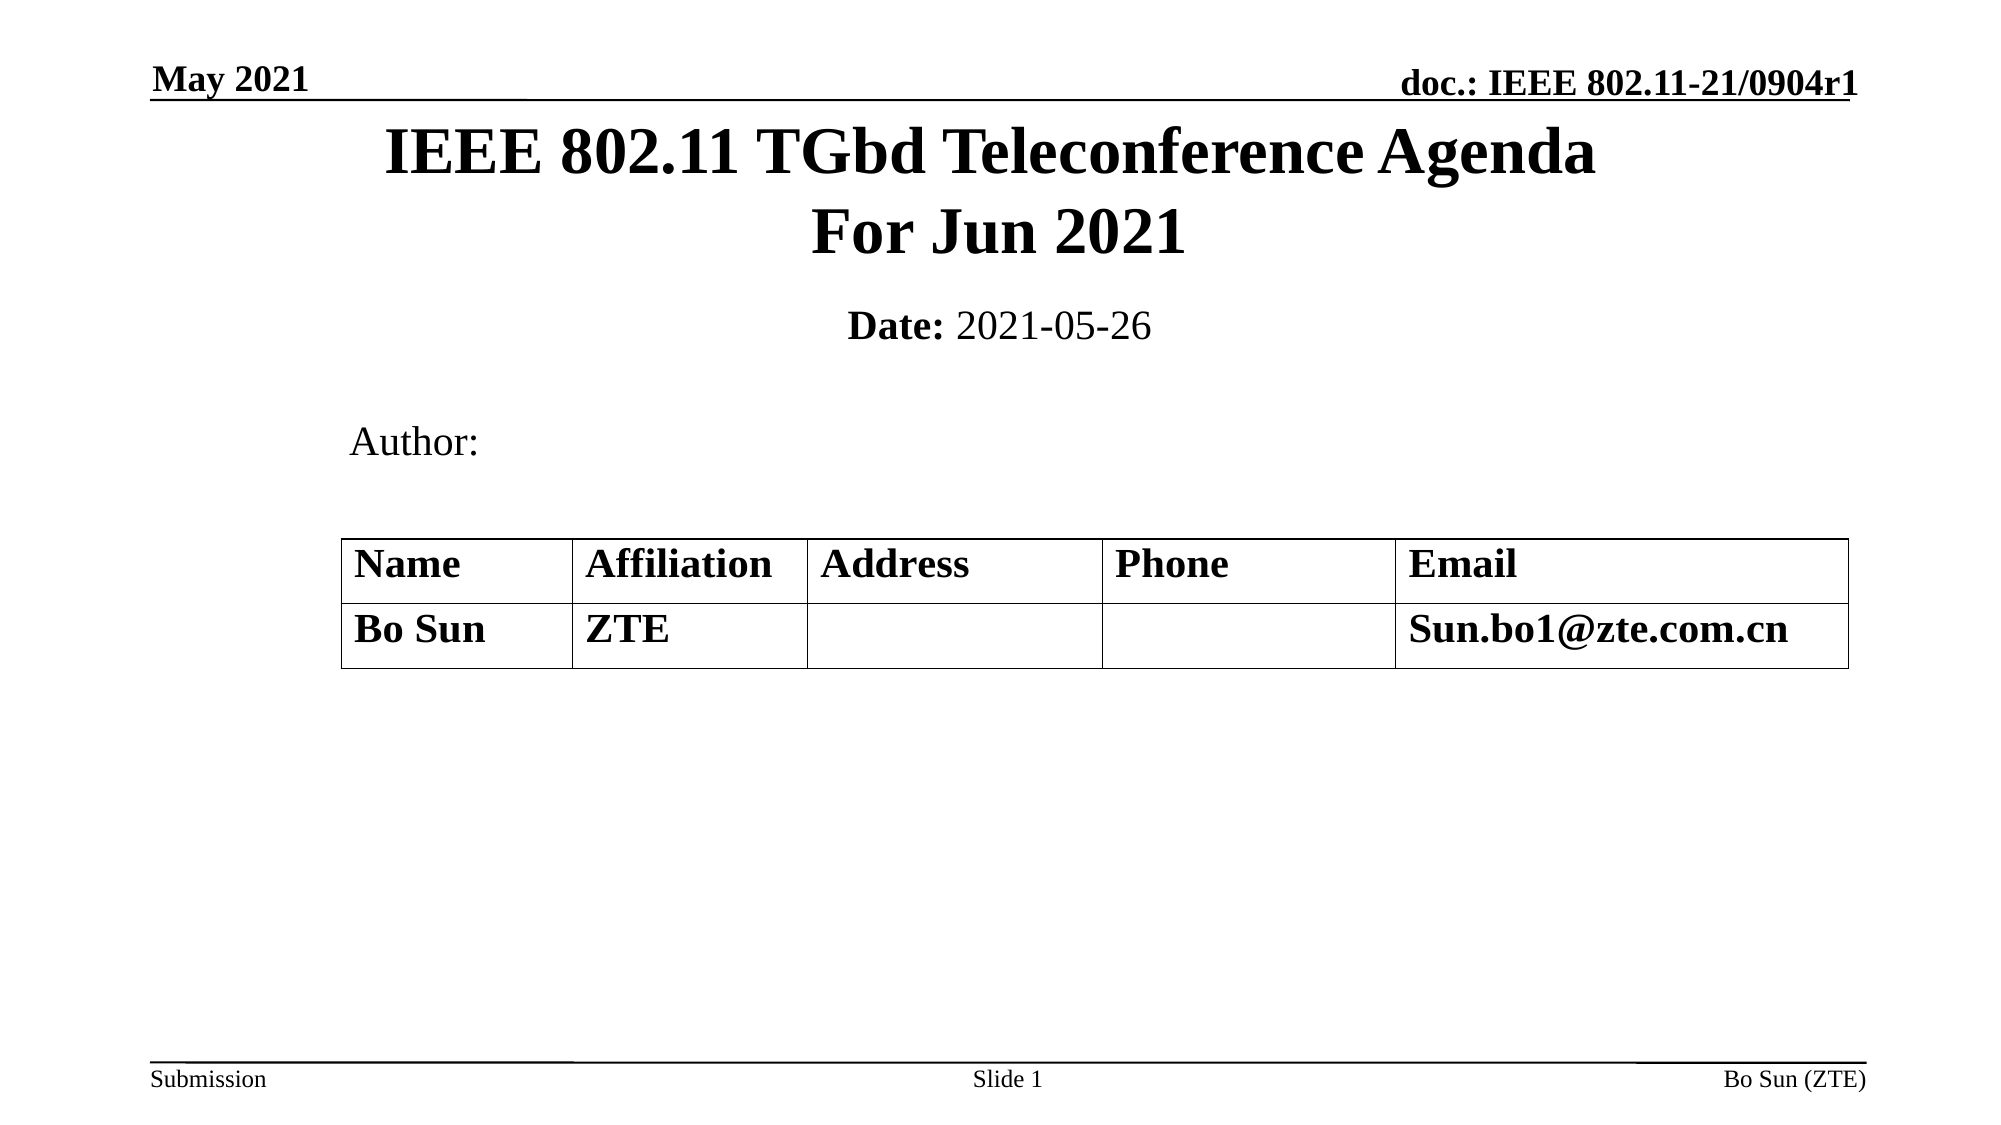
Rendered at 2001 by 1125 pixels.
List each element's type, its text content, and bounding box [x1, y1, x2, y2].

slide_number Slide 1 [949, 1061, 1067, 1123]
text_box Date: 2021-05-26 [362, 290, 1638, 353]
text_box IEEE 802.11 TGbd Teleconference Agenda For Jun 2021 [295, 99, 1705, 275]
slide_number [152, 54, 563, 100]
text_box Author: [323, 406, 562, 469]
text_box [323, 538, 1874, 723]
footer Bo Sun (ZTE) [1169, 1061, 1867, 1093]
